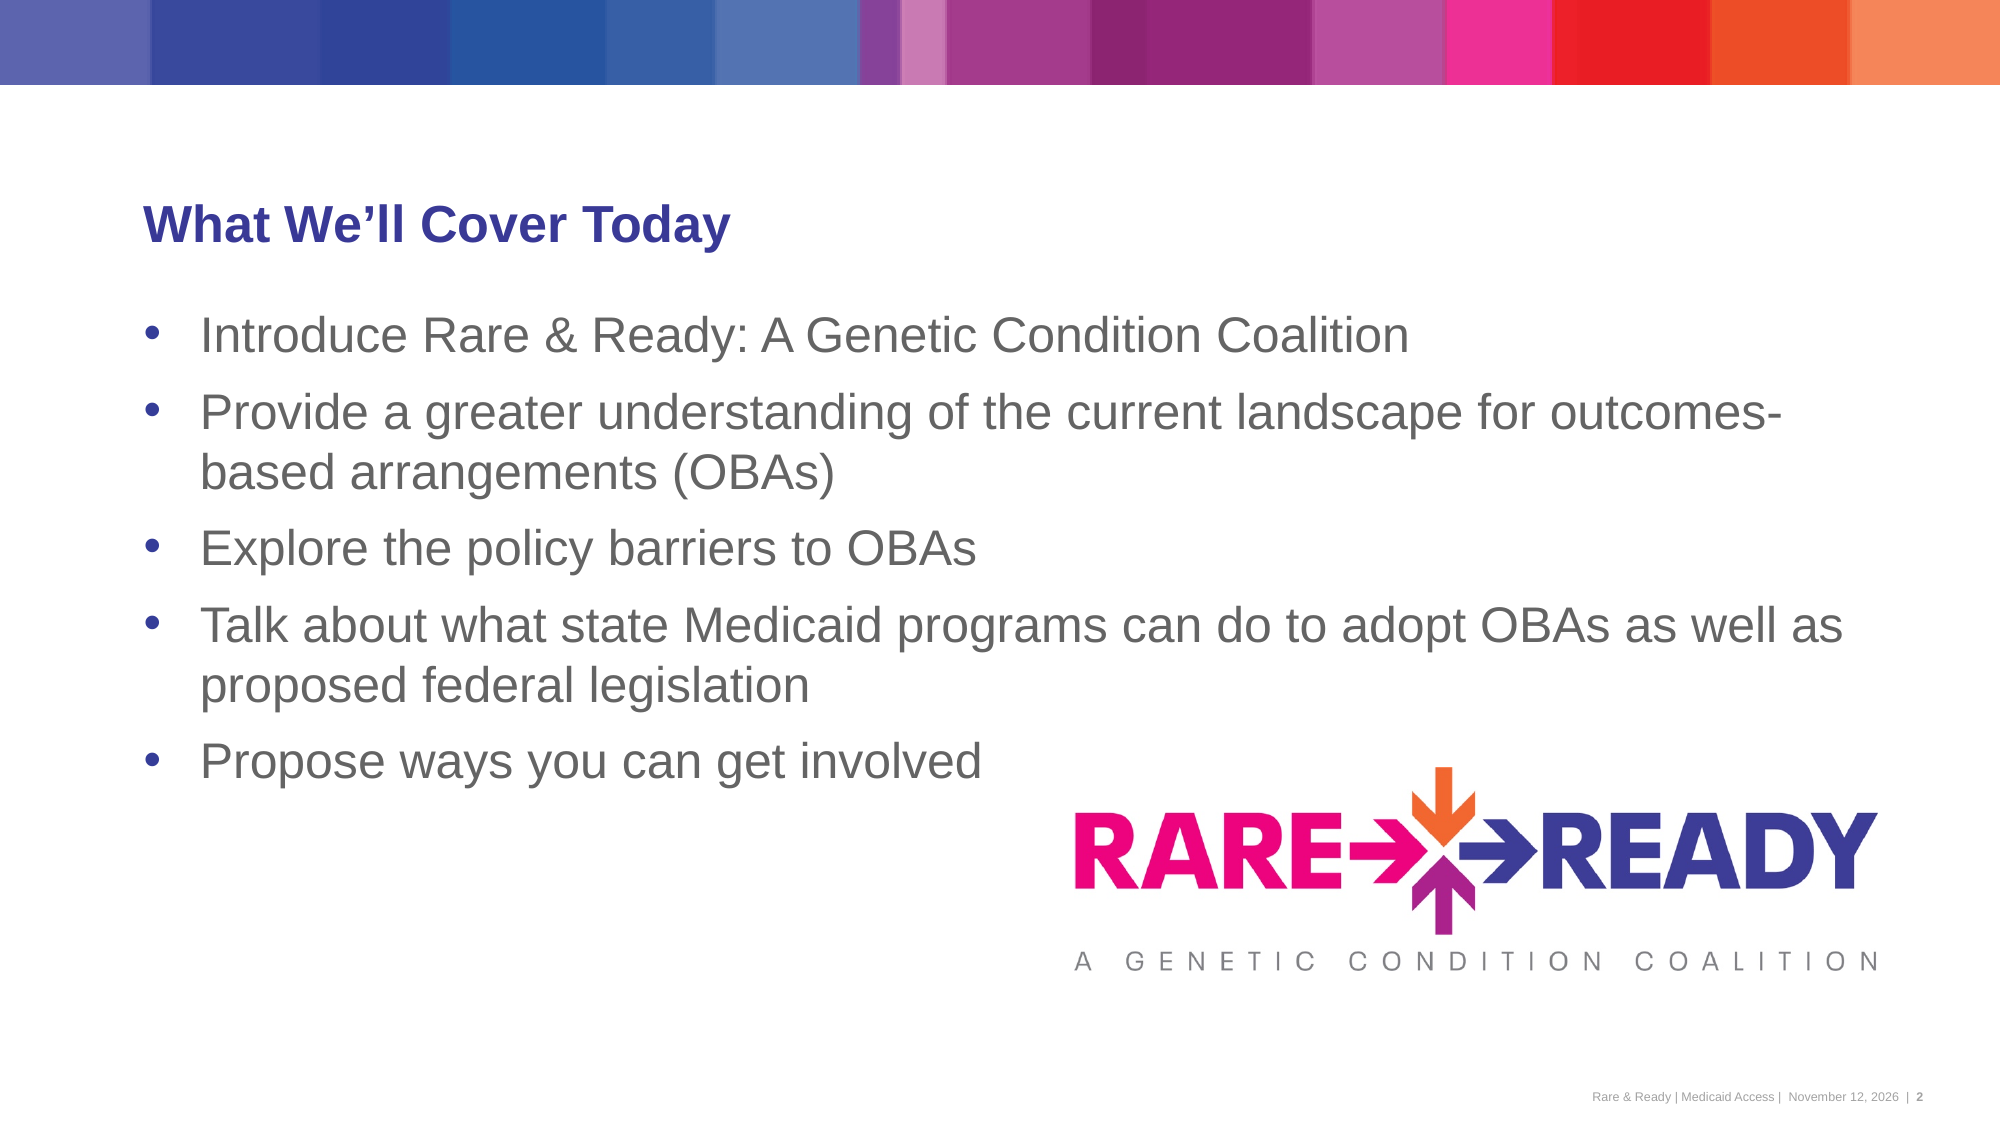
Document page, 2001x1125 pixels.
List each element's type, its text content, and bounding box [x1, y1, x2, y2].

title What We’ll Cover Today [128, 182, 1673, 269]
picture [0, 0, 2000, 85]
picture [1074, 767, 1879, 971]
list Introduce Rare & Ready: A Genetic Condition Coalition Provide a greater understanding of the current landscape for outcomes-based arrangements (OBAs) Explore the policy barriers to OBAs Talk about what state Medicaid programs can do to adopt OBAs as well as proposed federal legislation Propose ways you can get involved [128, 295, 1870, 1031]
